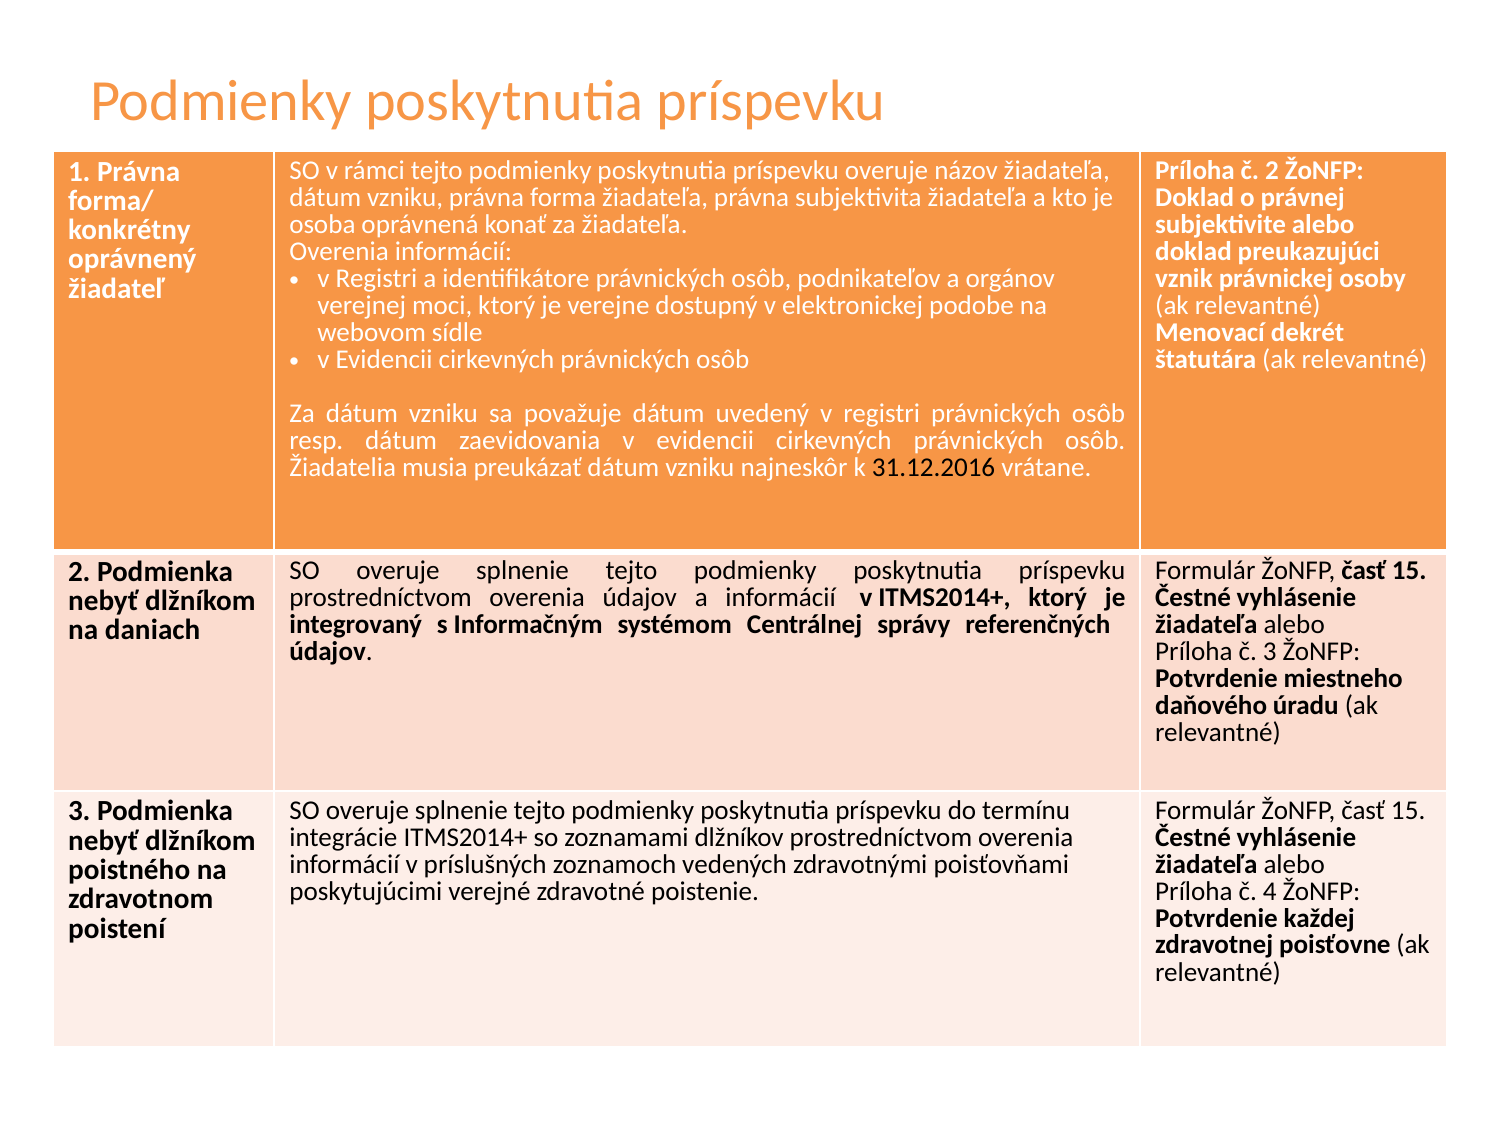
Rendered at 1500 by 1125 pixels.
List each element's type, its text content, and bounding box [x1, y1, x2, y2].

table_cell Formulár ŽoNFP, časť 15. Čestné vyhlásenie žiadateľa alebo Príloha č. 4 ŽoNFP: Potvrdenie každej zdravotnej poisťovne (ak relevantné) [1141, 792, 1446, 1046]
table_header Príloha č. 2 ŽoNFP: Doklad o právnej subjektivite alebo doklad preukazujúci vznik právnickej osoby (ak relevantné) Menovací dekrét štatutára (ak relevantné) [1141, 152, 1446, 549]
table_header SO v rámci tejto podmienky poskytnutia príspevku overuje názov žiadateľa, dátum vzniku, právna forma žiadateľa, právna subjektivita žiadateľa a kto je osoba oprávnená konať za žiadateľa. Overenia informácií: v Registri a identifikátore právnických osôb, podnikateľov a orgánov verejnej moci, ktorý je verejne dostupný v elektronickej podobe na webovom sídle v Evidencii cirkevných právnických osôb Za dátum vzniku sa považuje dátum uvedený v registri právnických osôb resp. dátum zaevidovania v evidencii cirkevných právnických osôb. Žiadatelia musia preukázať dátum vzniku najneskôr k 31.12.2016 vrátane. [275, 152, 1139, 549]
table_cell Formulár ŽoNFP, časť 15. Čestné vyhlásenie žiadateľa alebo Príloha č. 3 ŽoNFP: Potvrdenie miestneho daňového úradu (ak relevantné) [1141, 555, 1446, 790]
table_cell 3. Podmienka nebyť dlžníkom poistného na zdravotnom poistení [54, 792, 273, 1046]
table_cell SO overuje splnenie tejto podmienky poskytnutia príspevku prostredníctvom overenia údajov a informácií v ITMS2014+, ktorý je integrovaný s Informačným systémom Centrálnej správy referenčných údajov. [275, 555, 1139, 790]
table_cell SO overuje splnenie tejto podmienky poskytnutia príspevku do termínu integrácie ITMS2014+ so zoznamami dlžníkov prostredníctvom overenia informácií v príslušných zoznamoch vedených zdravotnými poisťovňami poskytujúcimi verejné zdravotné poistenie. [275, 792, 1139, 1046]
title Podmienky poskytnutia príspevku [74, 44, 1426, 150]
table_cell 2. Podmienka nebyť dlžníkom na daniach [54, 555, 273, 790]
table_header 1. Právna forma/ konkrétny oprávnený žiadateľ [54, 152, 273, 549]
